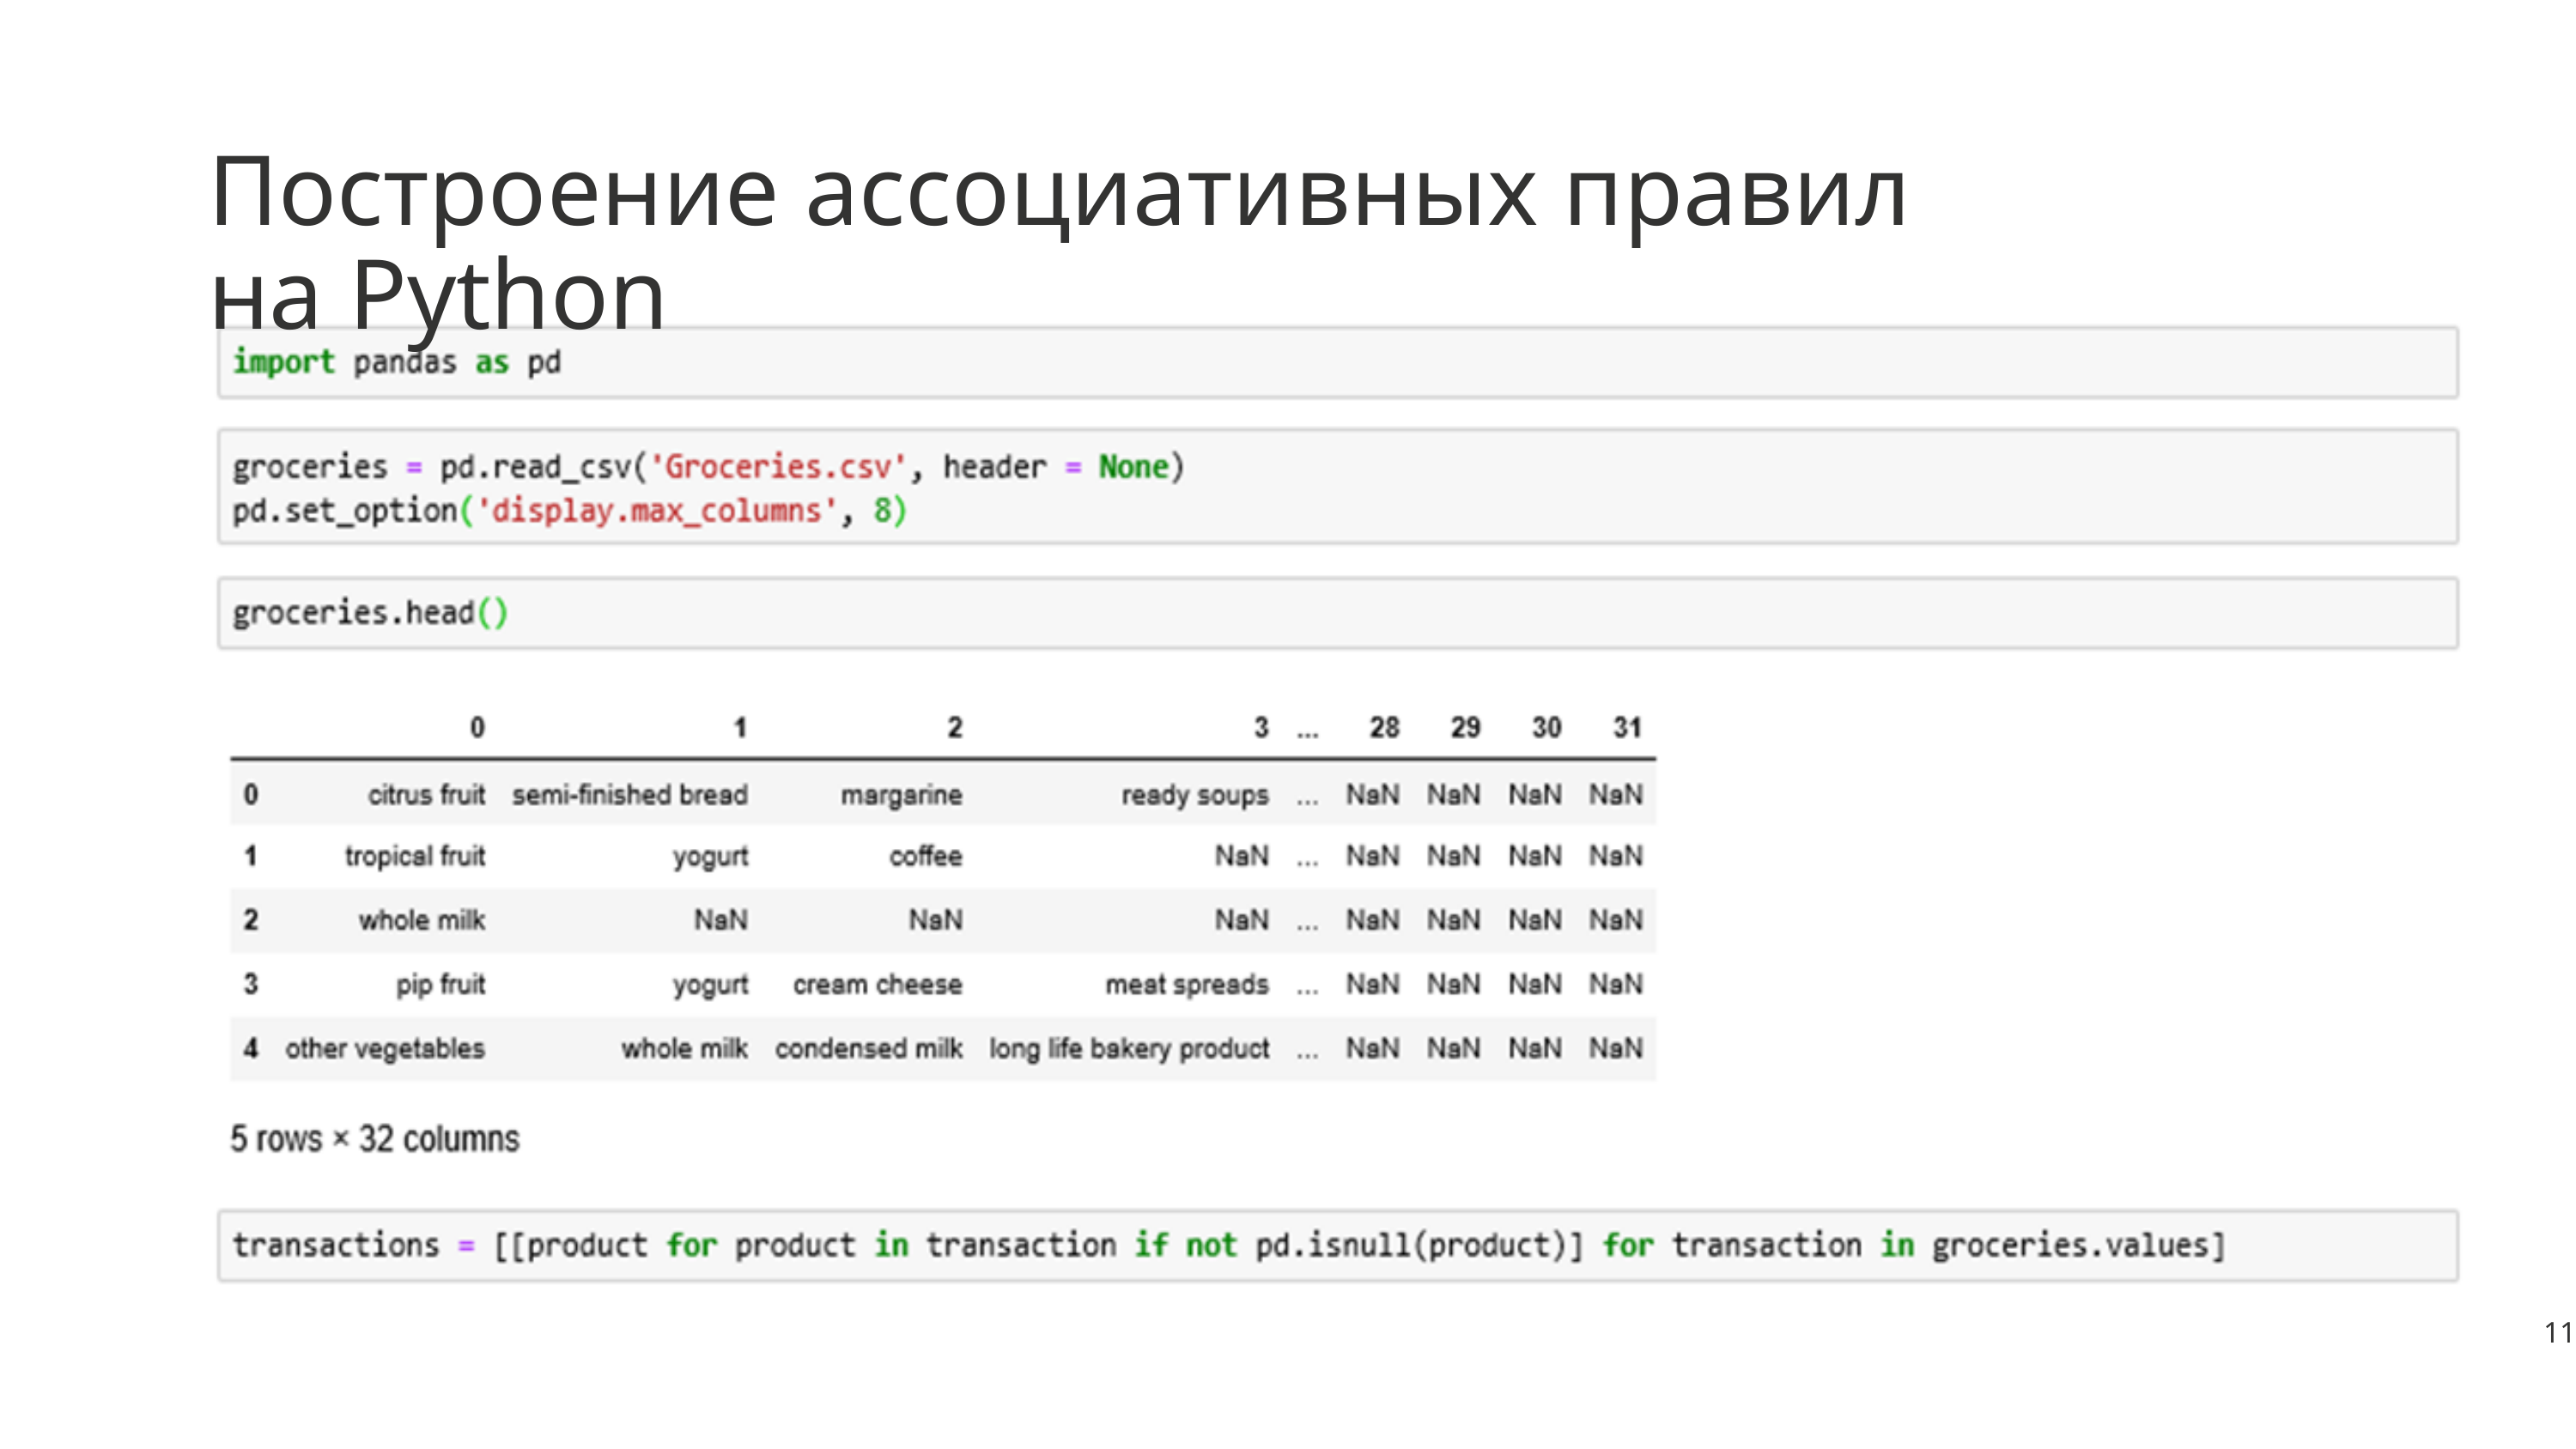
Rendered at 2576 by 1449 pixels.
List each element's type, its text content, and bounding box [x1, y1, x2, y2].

picture [208, 316, 2466, 1298]
slide_number 11 [2391, 1271, 2576, 1354]
text_box Построение ассоциативных правил на Python [208, 141, 2028, 262]
